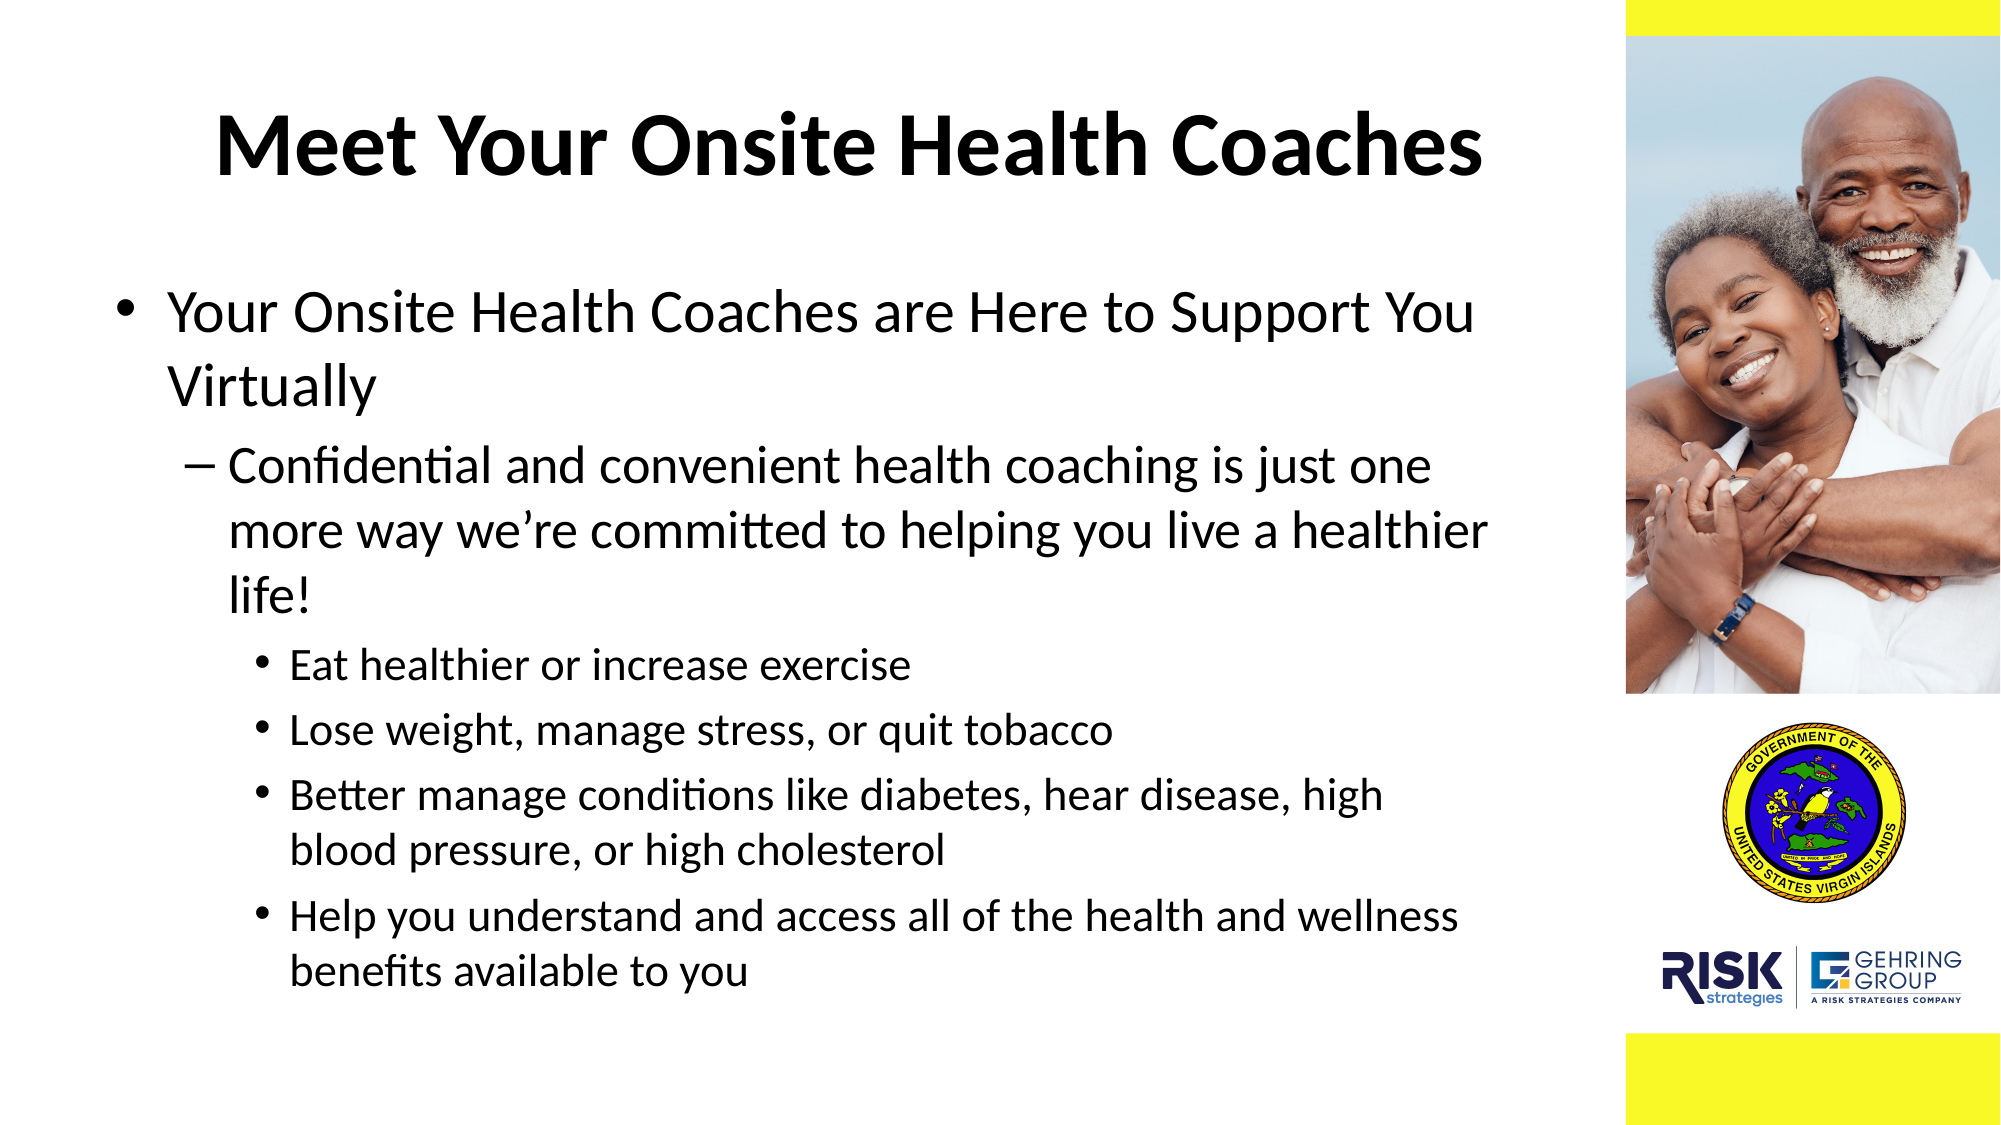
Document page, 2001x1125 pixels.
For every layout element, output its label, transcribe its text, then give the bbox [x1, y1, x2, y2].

title Meet Your Onsite Health Coaches [99, 45, 1600, 233]
list Your Onsite Health Coaches are Here to Support You Virtually Confidential and convenient health coaching is just one more way we’re committed to helping you live a healthier life! Eat healthier or increase exercise Lose weight, manage stress, or quit tobacco Better manage conditions like diabetes, hear disease, high blood pressure, or high cholesterol Help you understand and access all of the health and wellness benefits available to you [99, 262, 1513, 1005]
picture [0, 0, 2001, 1125]
